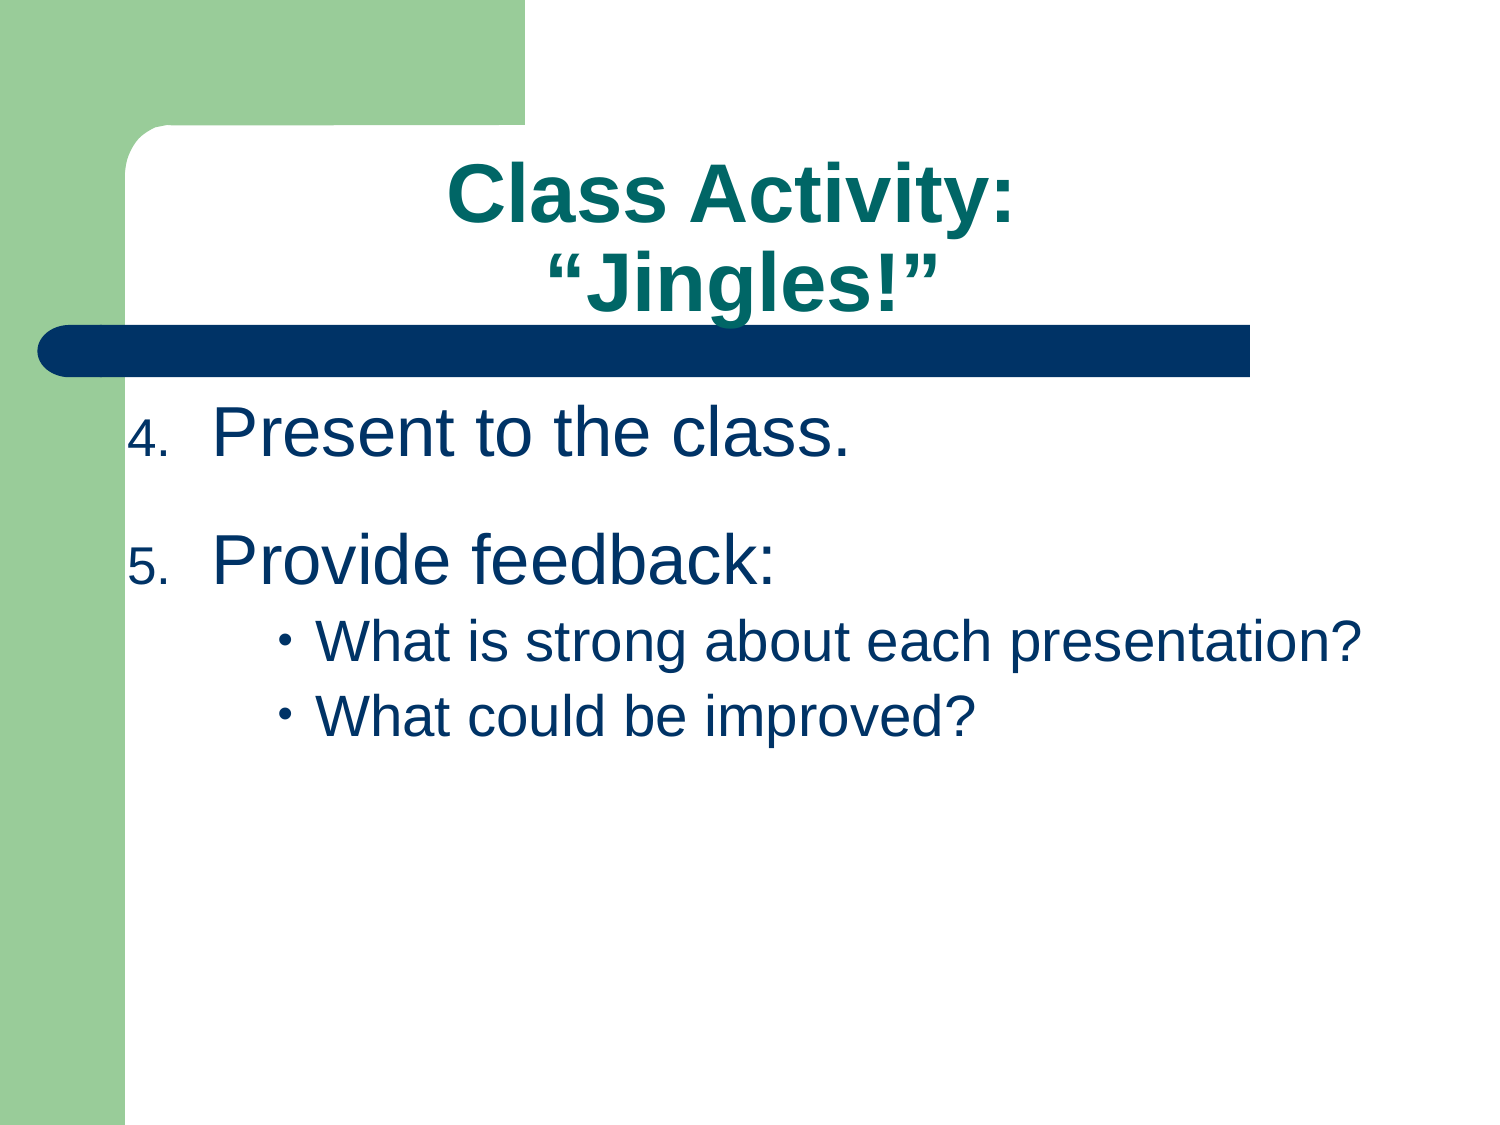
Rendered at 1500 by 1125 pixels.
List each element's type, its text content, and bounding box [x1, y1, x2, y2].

title Class Activity: “Jingles!” [137, 125, 1350, 338]
list Present to the class. Provide feedback: What is strong about each presentation? What could be improved? [112, 387, 1500, 999]
